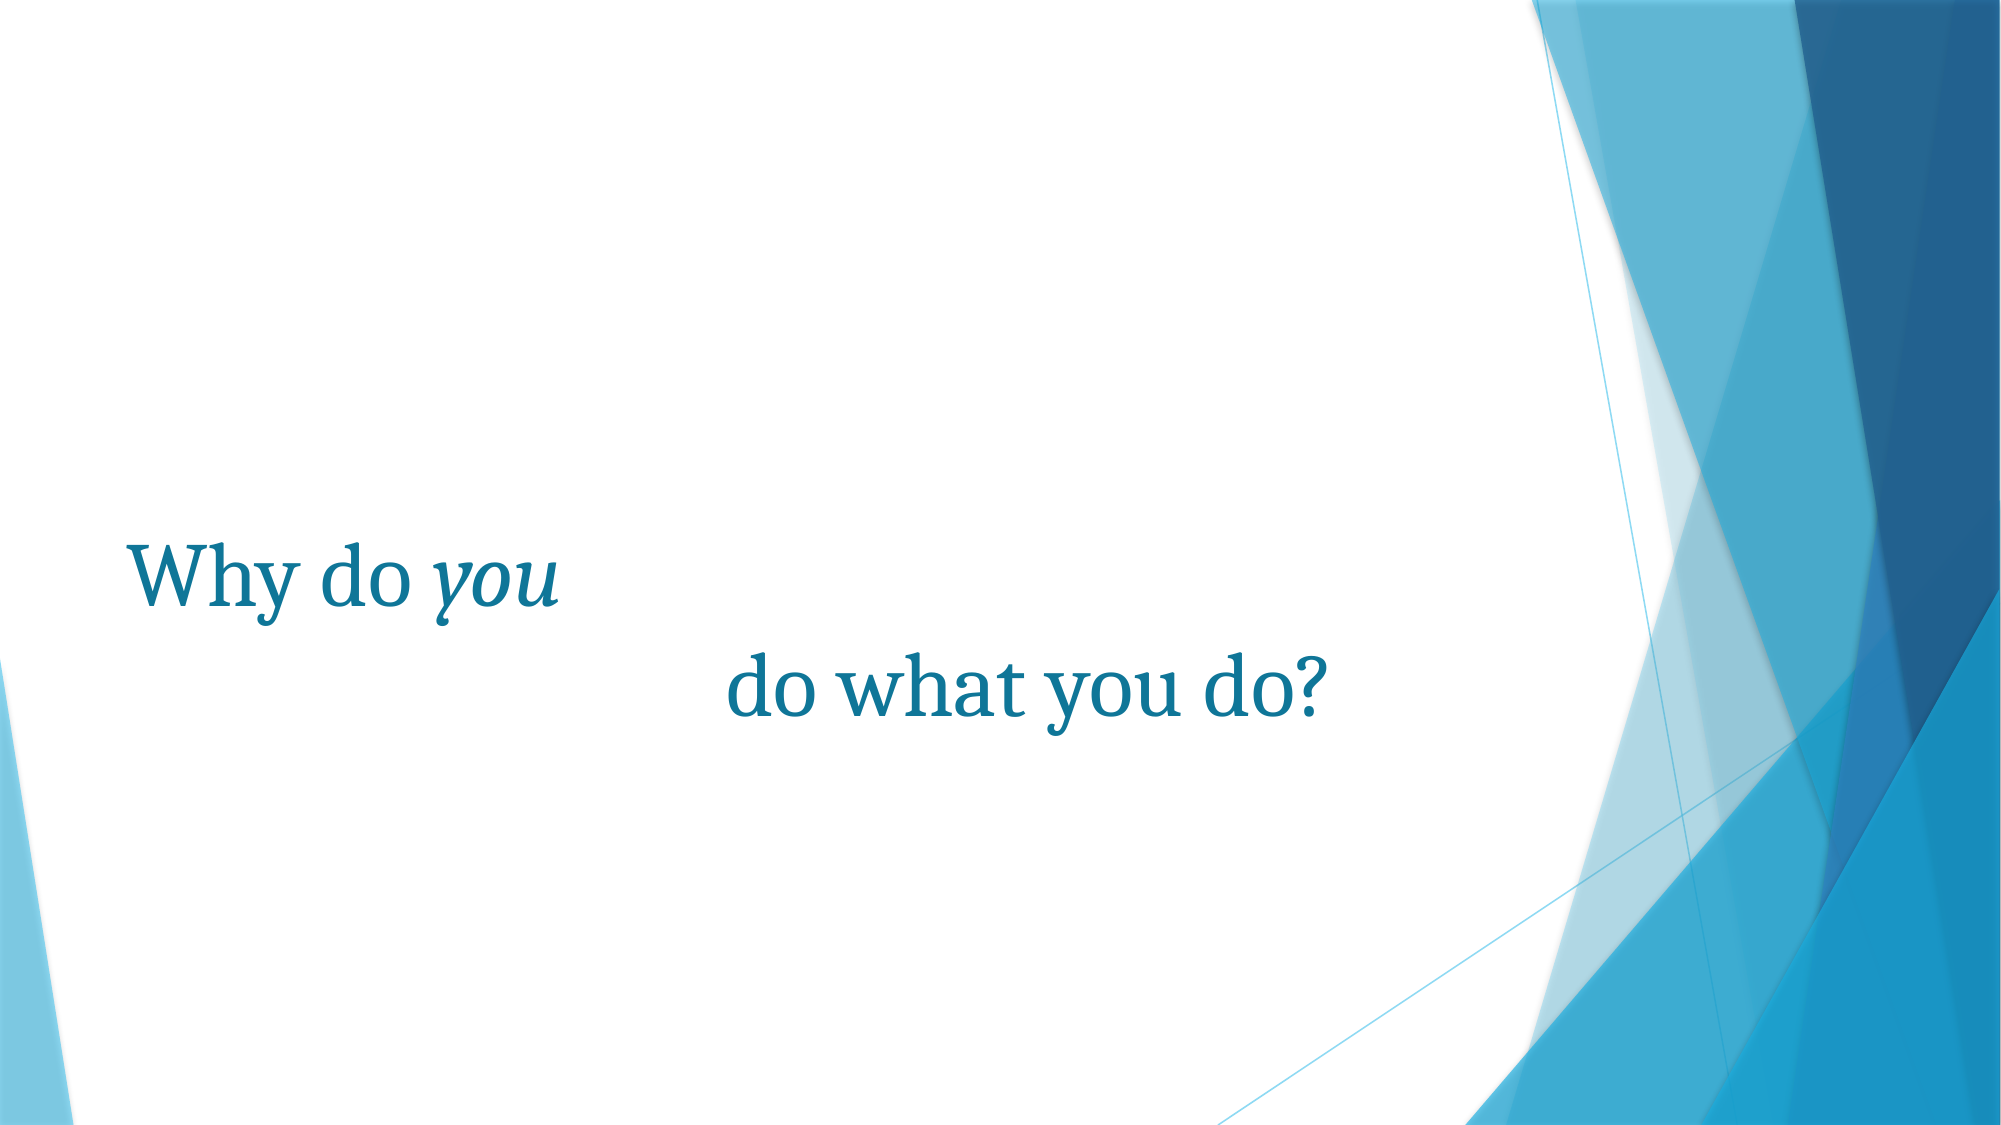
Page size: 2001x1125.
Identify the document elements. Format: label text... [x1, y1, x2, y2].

title Why do you do what you do? [111, 443, 1522, 743]
